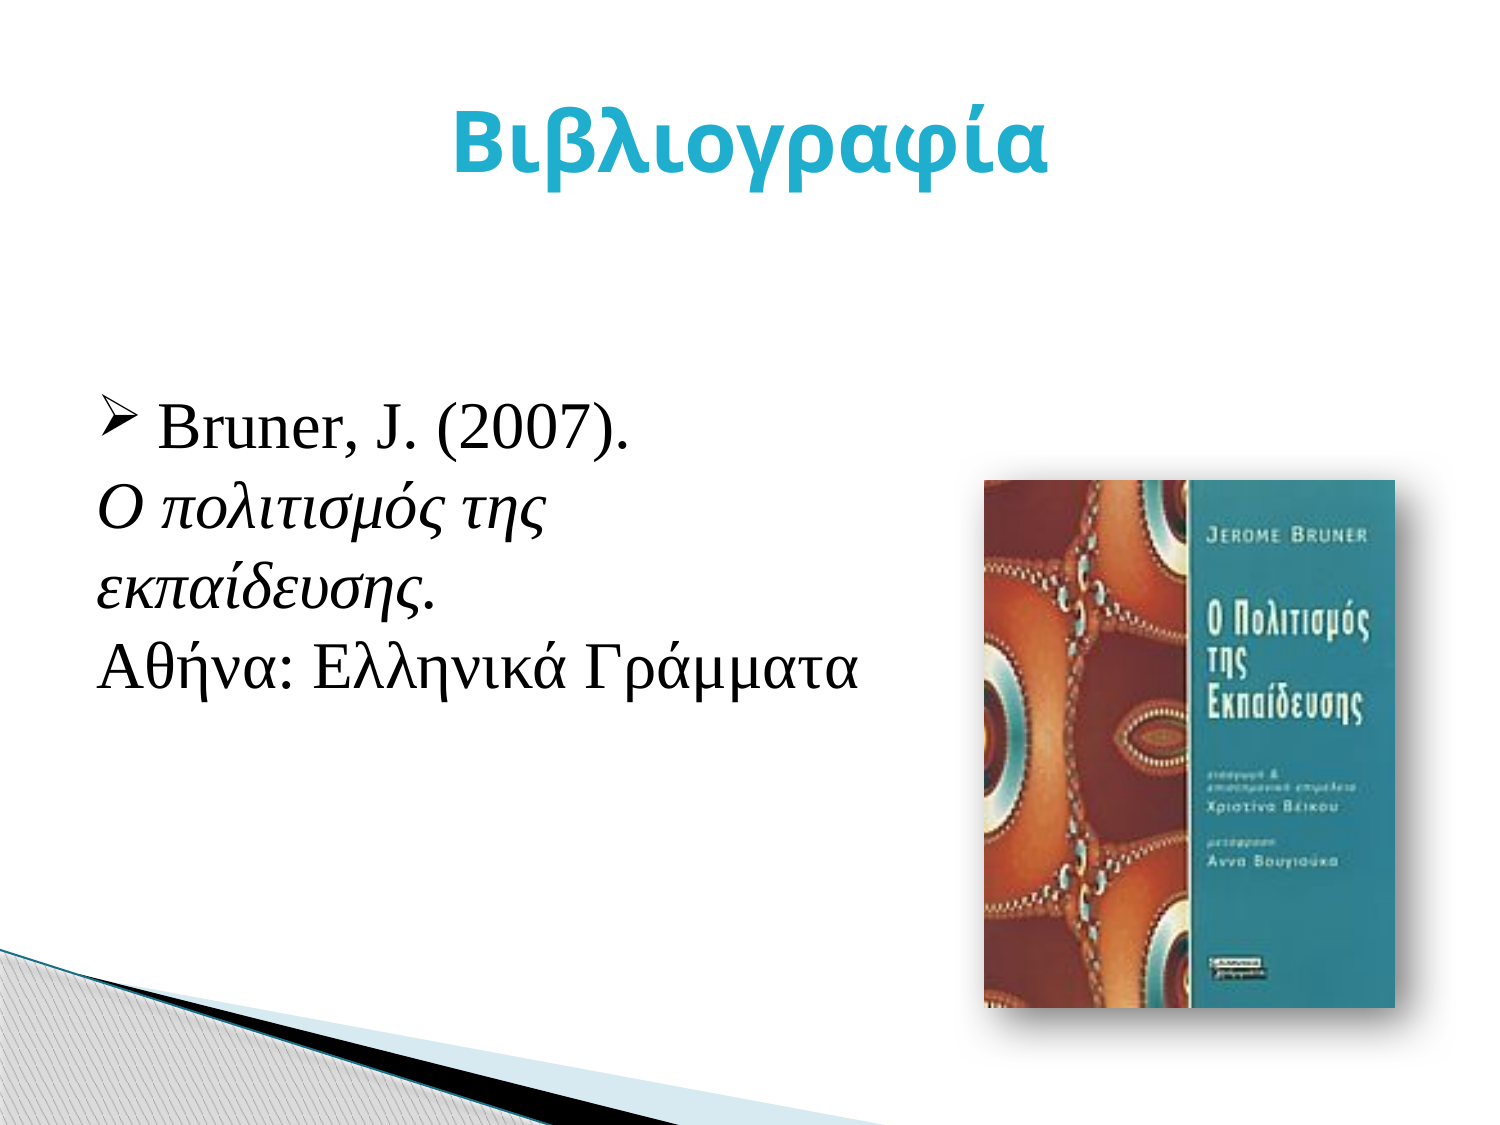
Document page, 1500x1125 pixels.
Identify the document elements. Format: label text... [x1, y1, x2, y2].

text_box Bruner, J. (2007). Ο πολιτισμός της εκπαίδευσης. Αθήνα: Ελληνικά Γράμματα [82, 374, 914, 710]
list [984, 480, 1395, 1008]
title Βιβλιογραφία [75, 45, 1425, 233]
